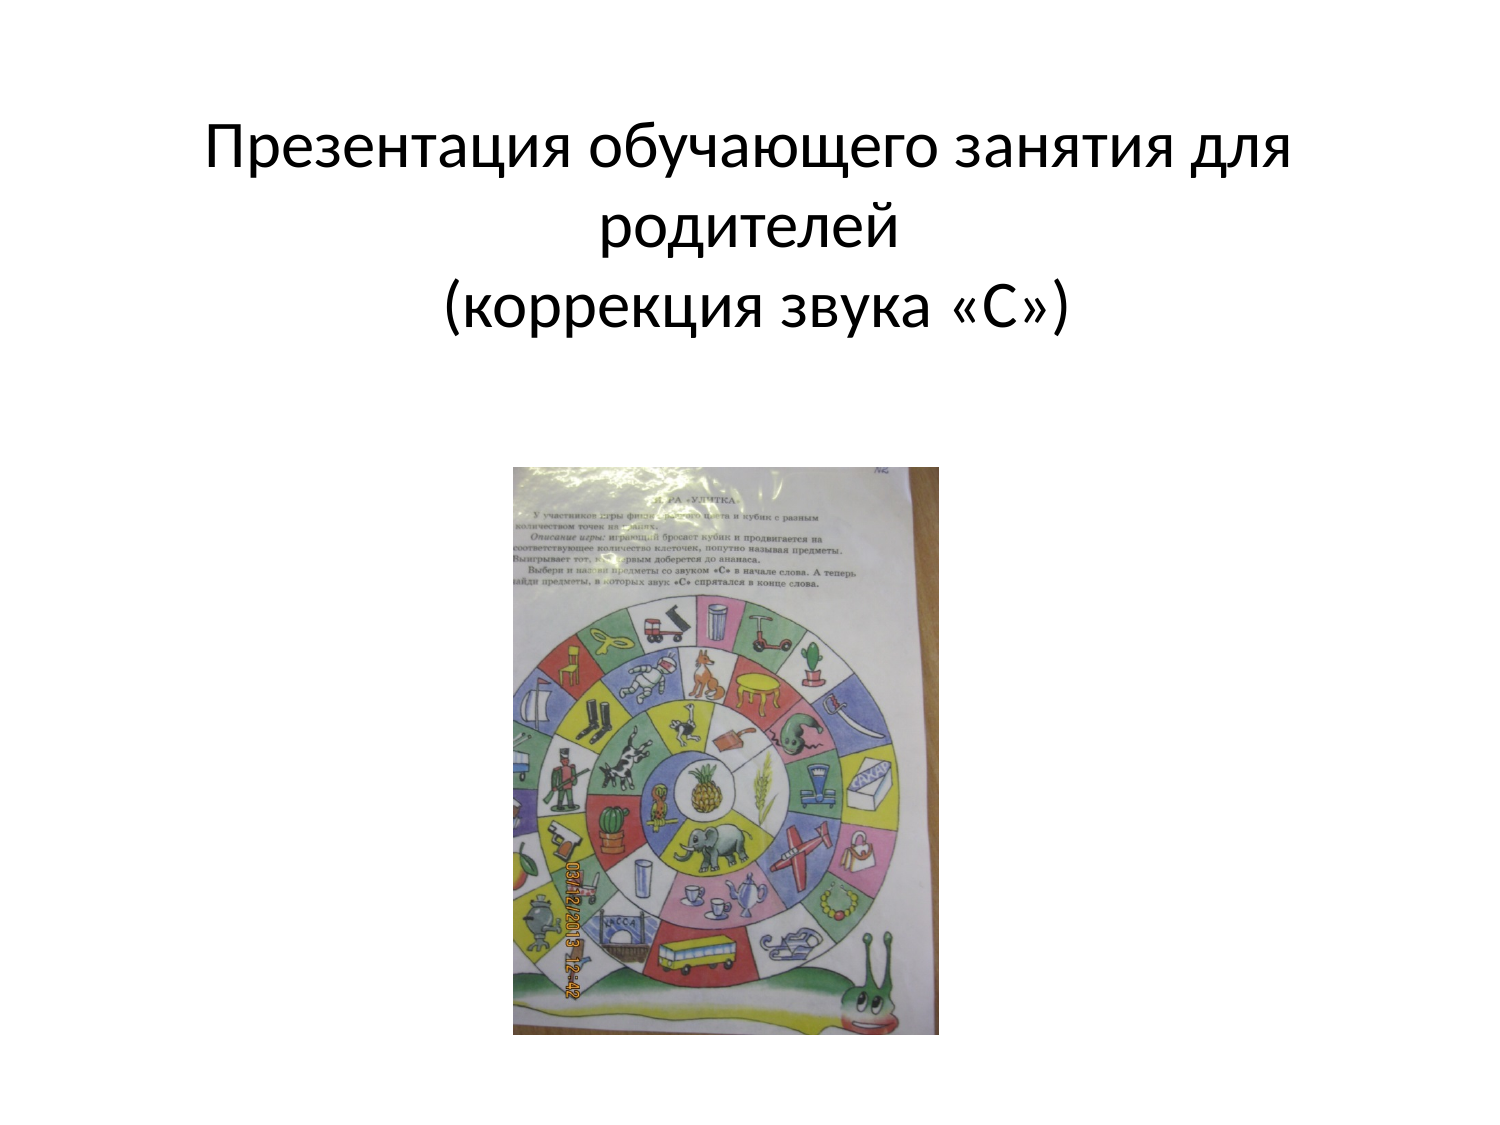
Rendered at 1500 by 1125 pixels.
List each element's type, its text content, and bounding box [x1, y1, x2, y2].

title Презентация обучающего занятия для родителей (коррекция звука «С») [75, 45, 1425, 398]
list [513, 467, 940, 1036]
